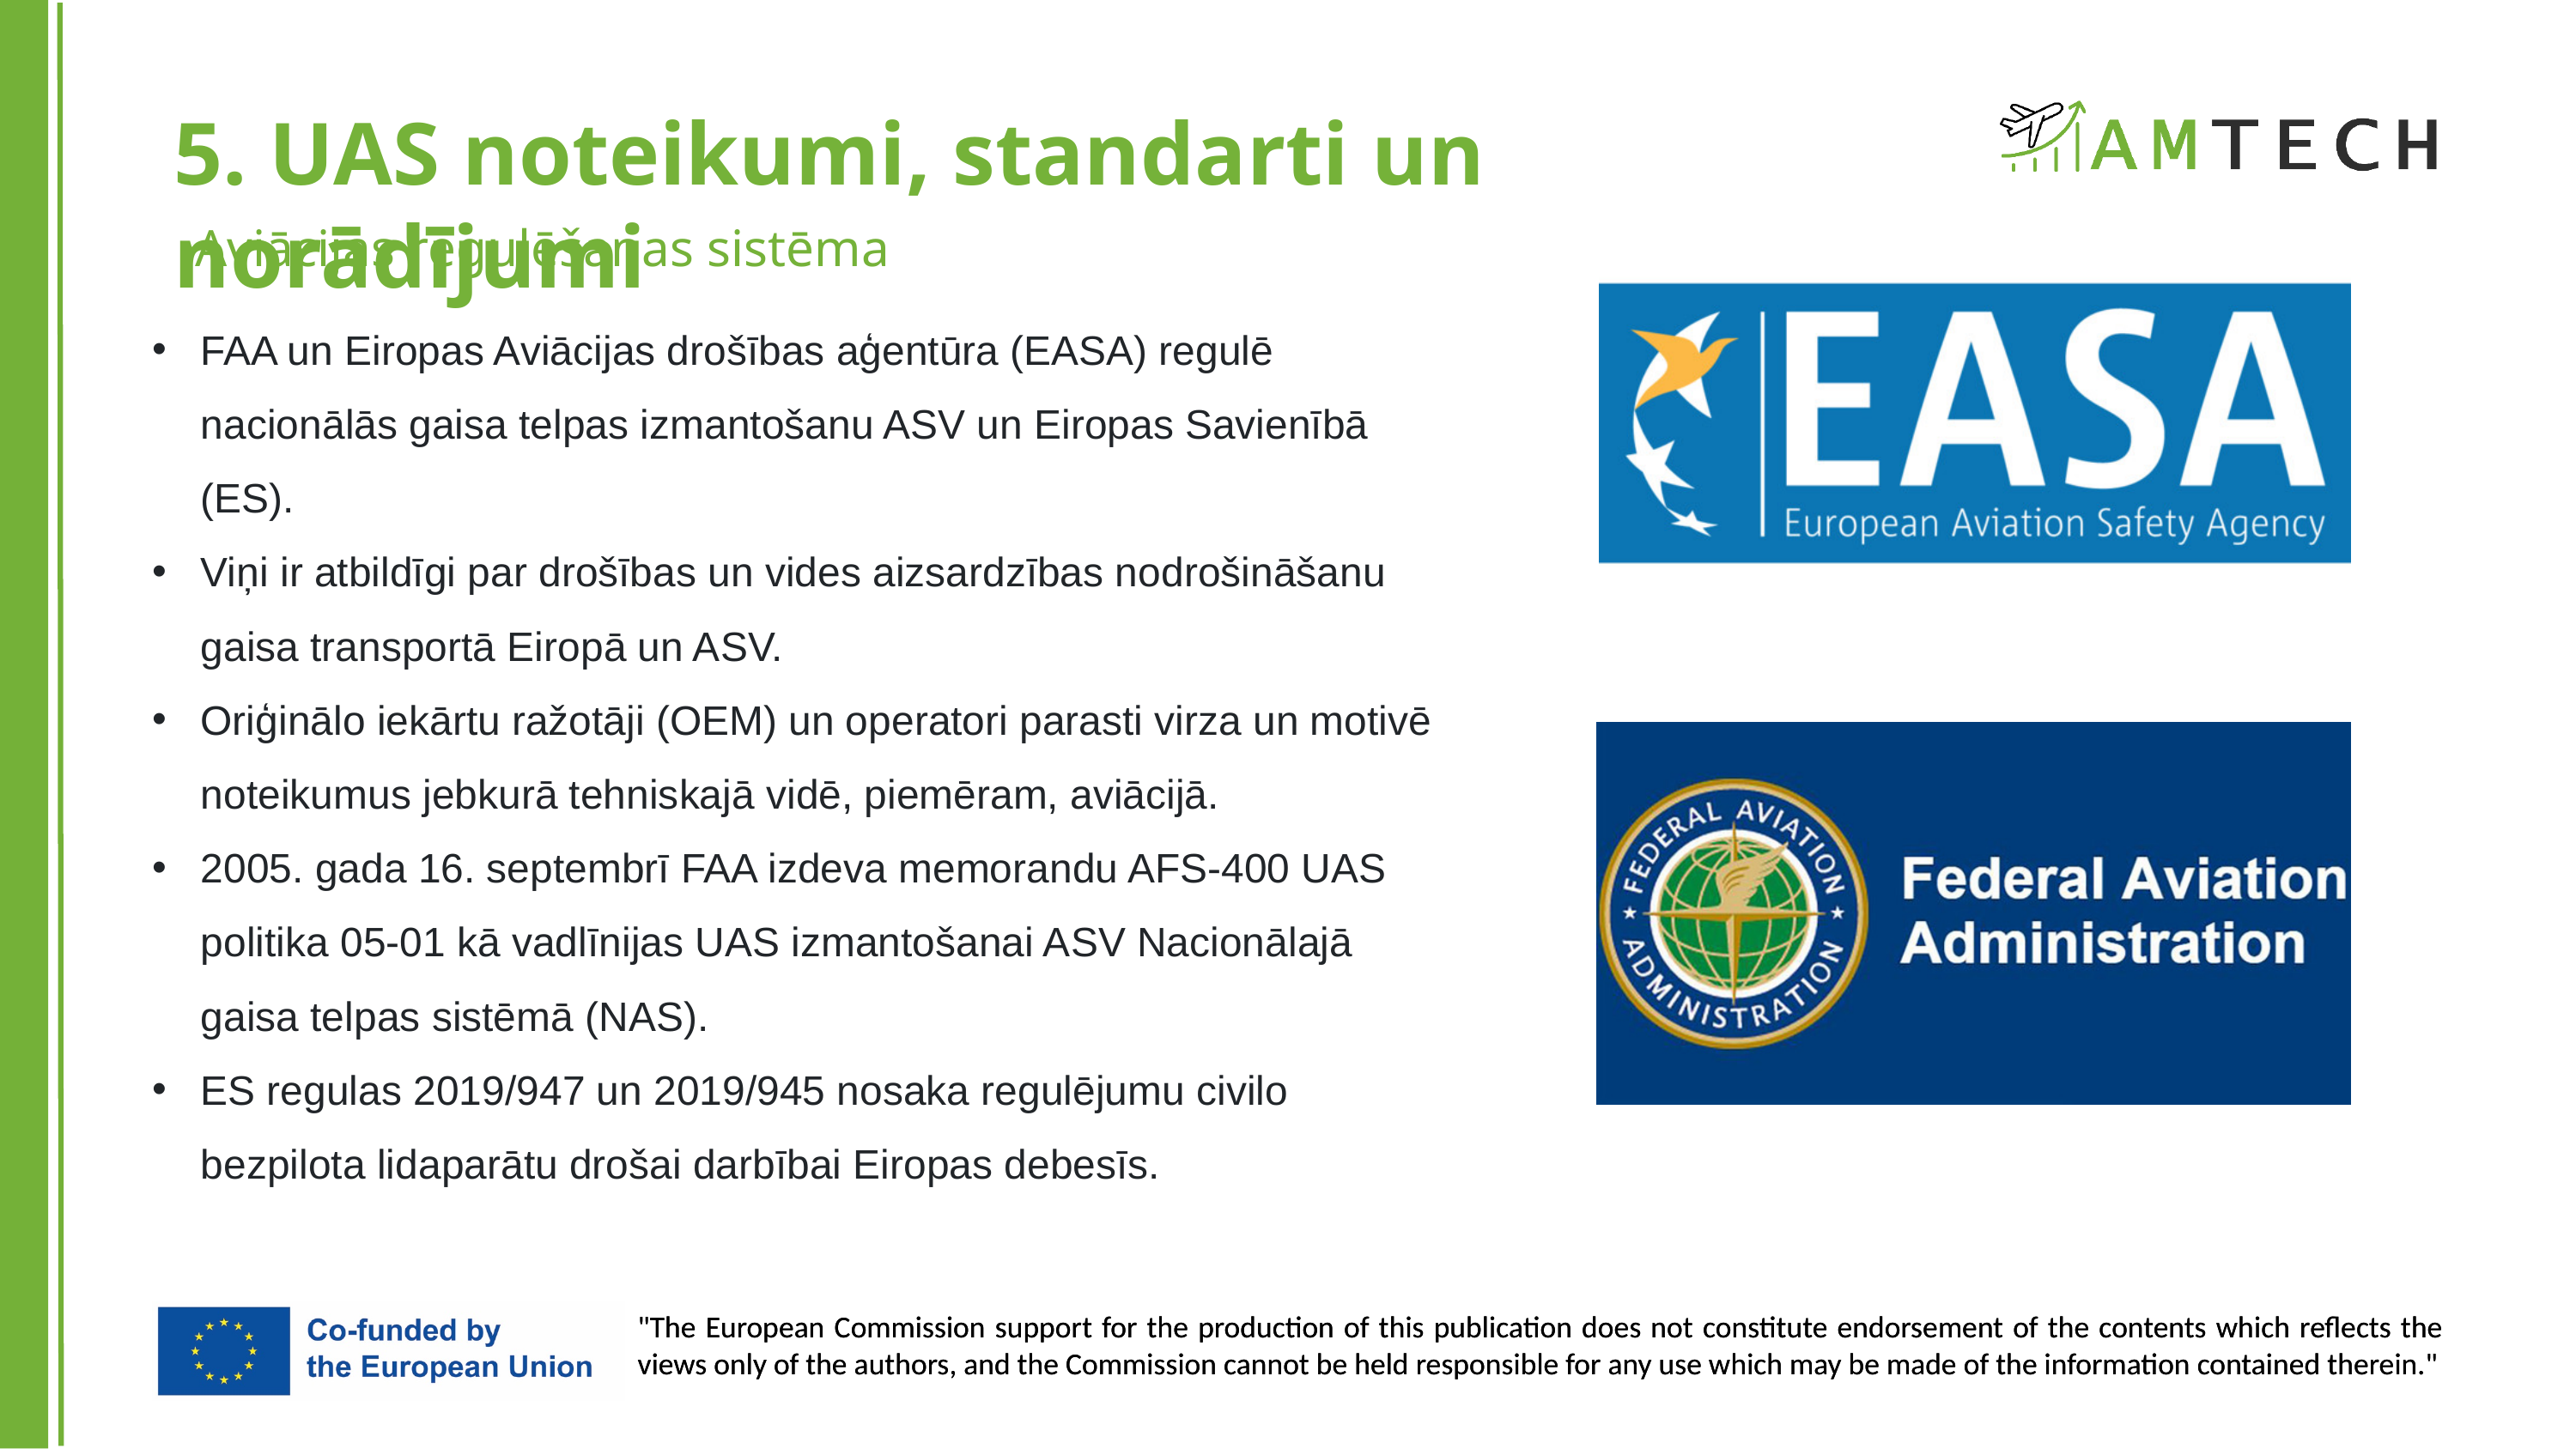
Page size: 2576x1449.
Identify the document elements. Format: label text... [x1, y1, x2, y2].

text_box Aviācijas regulēšanas sistēma [182, 209, 1597, 283]
picture [1596, 722, 2351, 1105]
picture [1599, 211, 2351, 634]
text_box 5. UAS noteikumi, standarti un norādījumi [161, 92, 1965, 312]
text_box FAA un Eiropas Aviācijas drošības aģentūra (EASA) regulē nacionālās gaisa telpas izmantošanu ASV un Eiropas Savienībā (ES). Viņi ir atbildīgi par drošības un vides aizsardzības nodrošināšanu gaisa transportā Eiropā un ASV. Oriģinālo iekārtu ražotāji (OEM) un operatori parasti virza un motivē noteikumus jebkurā tehniskajā vidē, piemēram, aviācijā. 2005. gada 16. septembrī FAA izdeva memorandu AFS-400 UAS politika 05-01 kā vadlīnijas UAS izmantošanai ASV Nacionālajā gaisa telpas sistēmā (NAS). ES regulas 2019/947 un 2019/945 nosaka regulējumu civilo bezpilota lidaparātu drošai darbībai Eiropas debesīs. [139, 293, 1449, 1449]
picture [1993, 91, 2458, 179]
